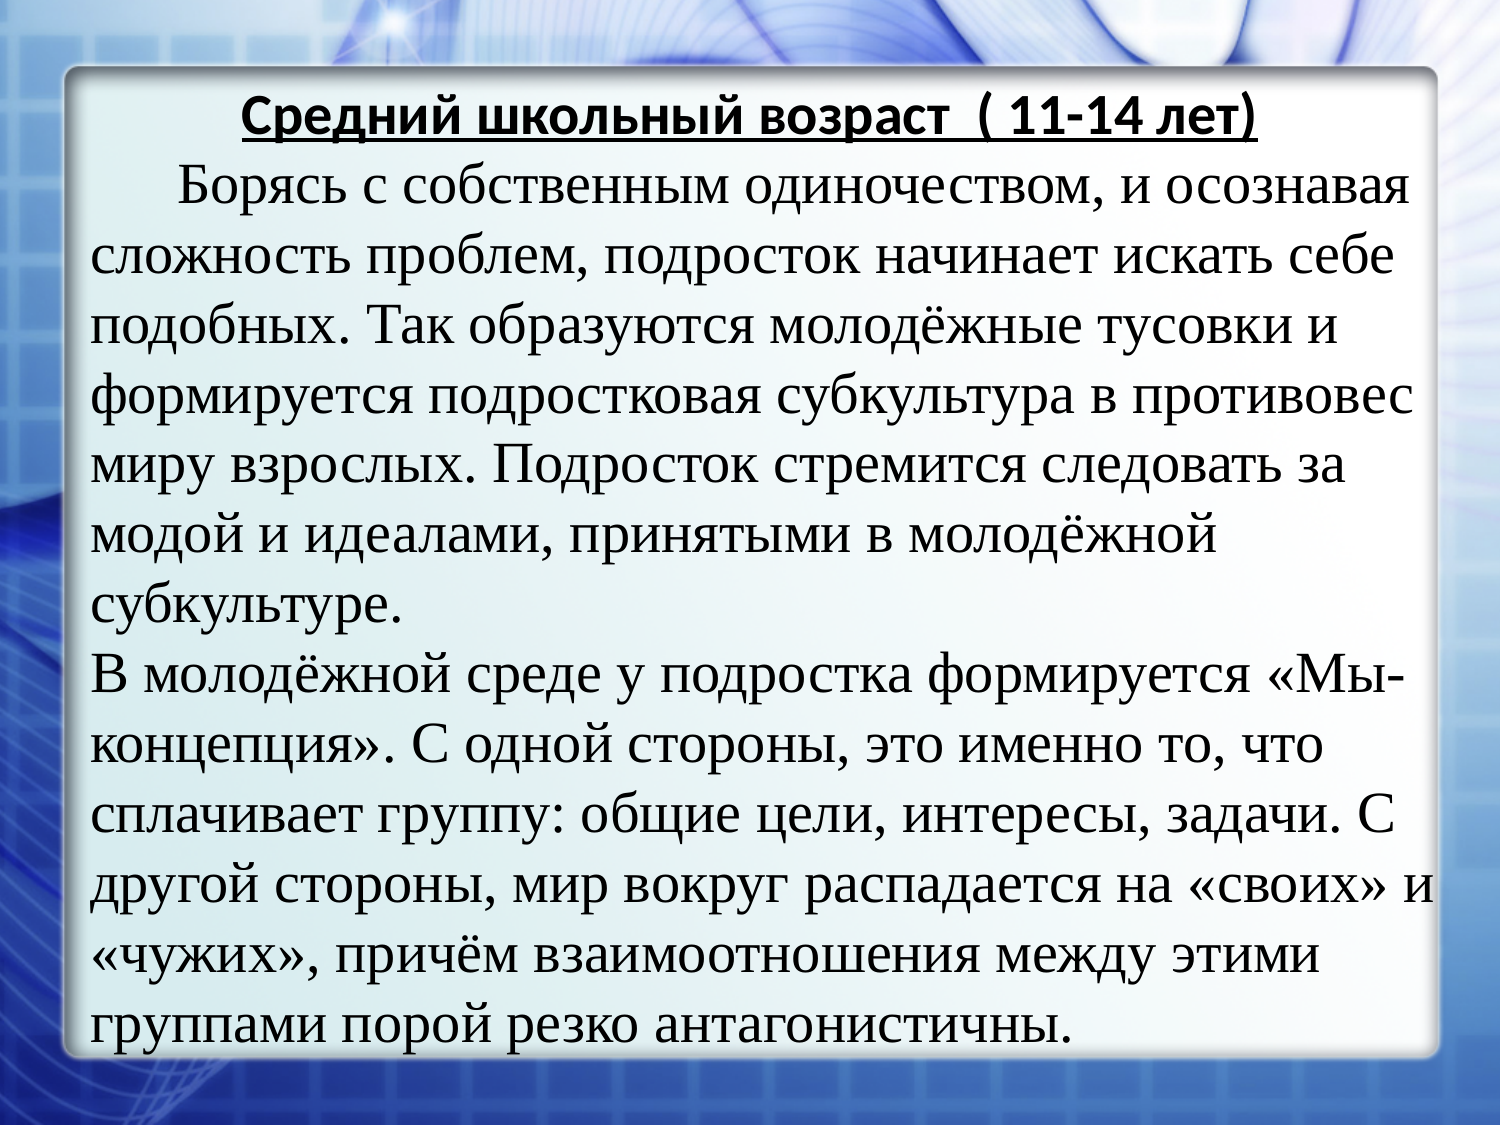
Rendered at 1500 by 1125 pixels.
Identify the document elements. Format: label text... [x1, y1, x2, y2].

title Средний школьный возраст ( 11-14 лет) [75, 45, 1425, 137]
list Борясь с собственным одиночеством, и осознавая сложность проблем, подросток начинает искать себе подобных. Так образуются молодёжные тусовки и формируется подростковая субкультура в противовес миру взрослых. Подросток стремится следовать за модой и идеалами, принятыми в молодёжной субкультуре. В молодёжной среде у подростка формируется «Мы-концепция». С одной стороны, это именно то, что сплачивает группу: общие цели, интересы, задачи. С другой стороны, мир вокруг распадается на «своих» и «чужих», причём взаимоотношения между этими группами порой резко антагонистичны. [75, 137, 1459, 1059]
text_box [738, 196, 1424, 421]
picture [0, 0, 1500, 1125]
